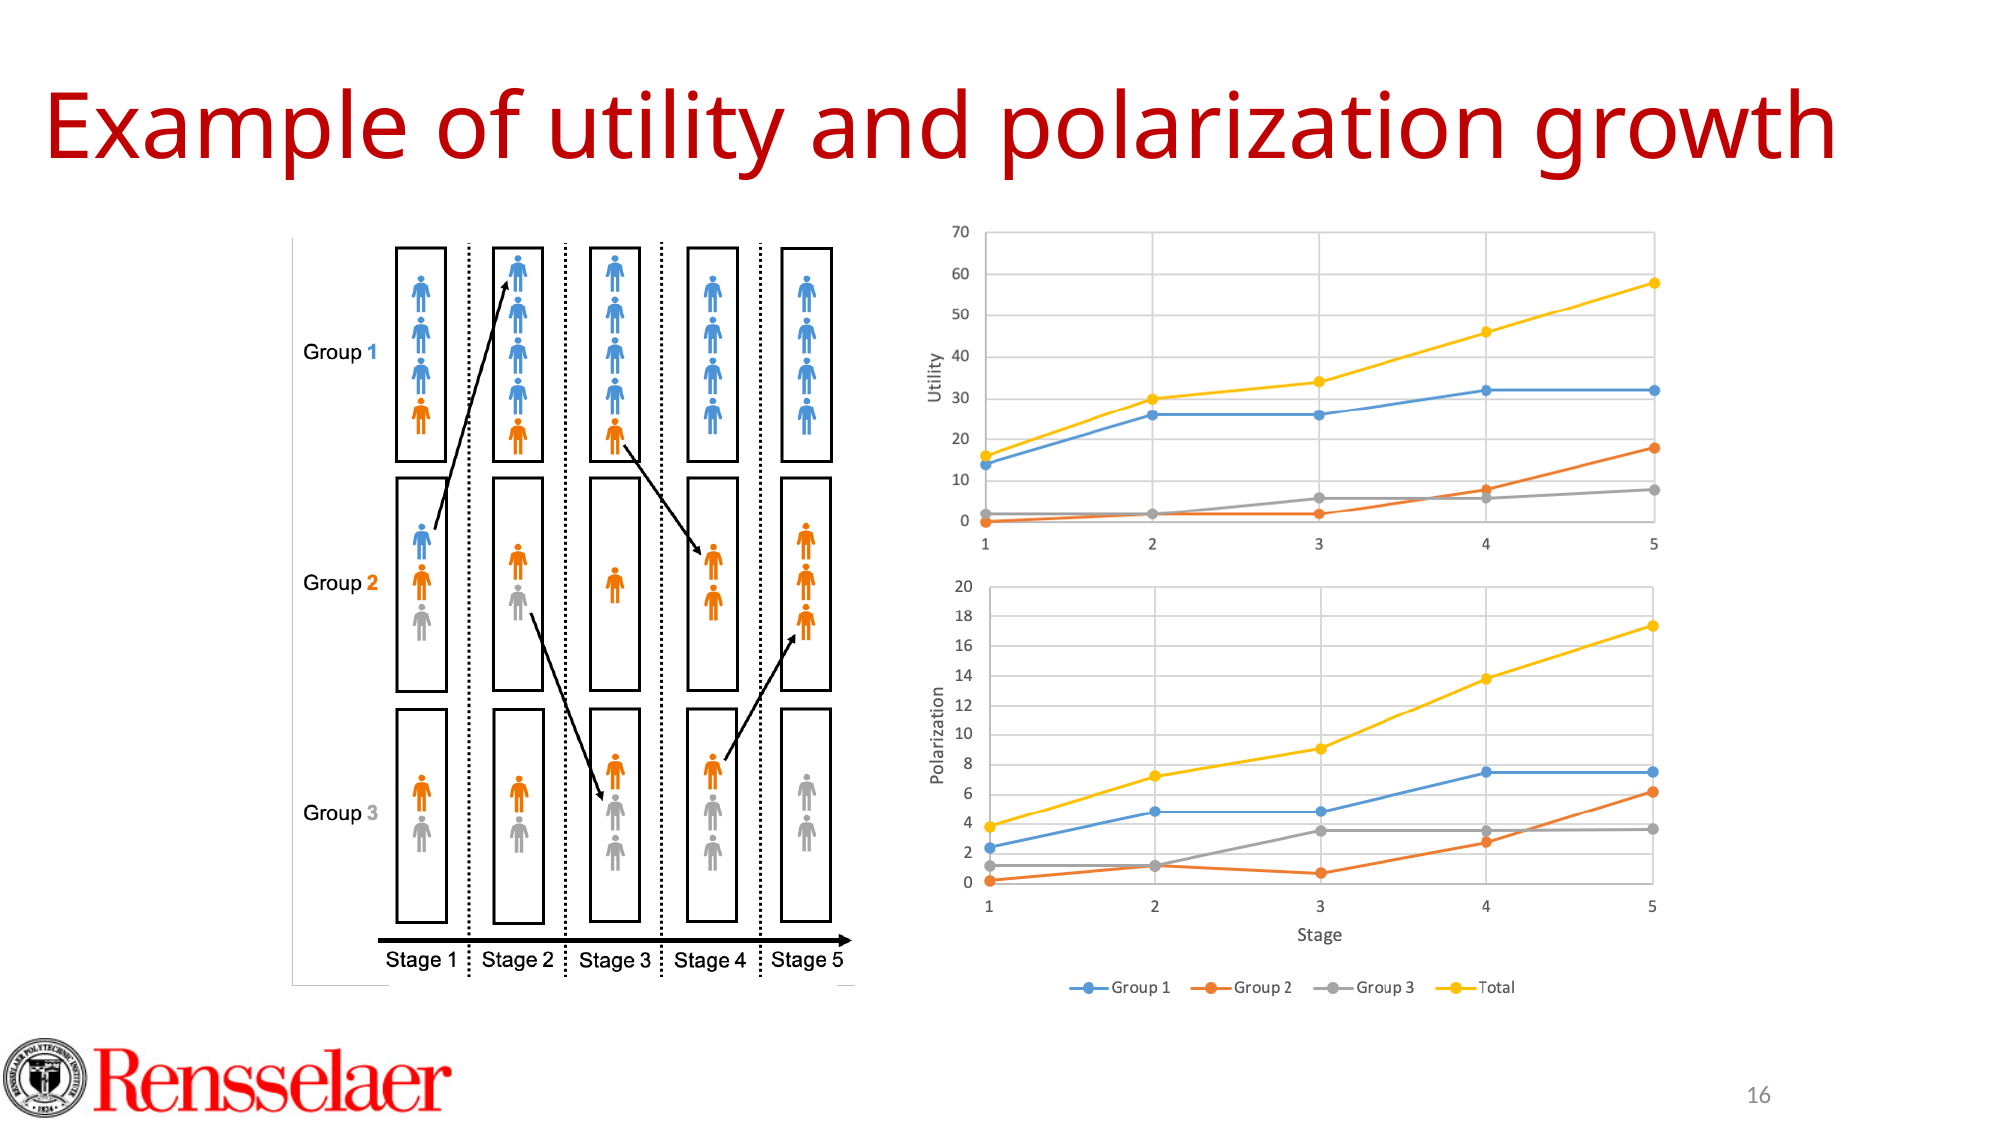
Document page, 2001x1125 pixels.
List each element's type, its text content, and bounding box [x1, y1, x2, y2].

slide_number 16 [1533, 1063, 1984, 1124]
text_box Example of utility and polarization growth [27, 20, 1903, 238]
picture [289, 237, 866, 986]
picture [2, 1037, 453, 1119]
picture [898, 210, 1678, 1014]
